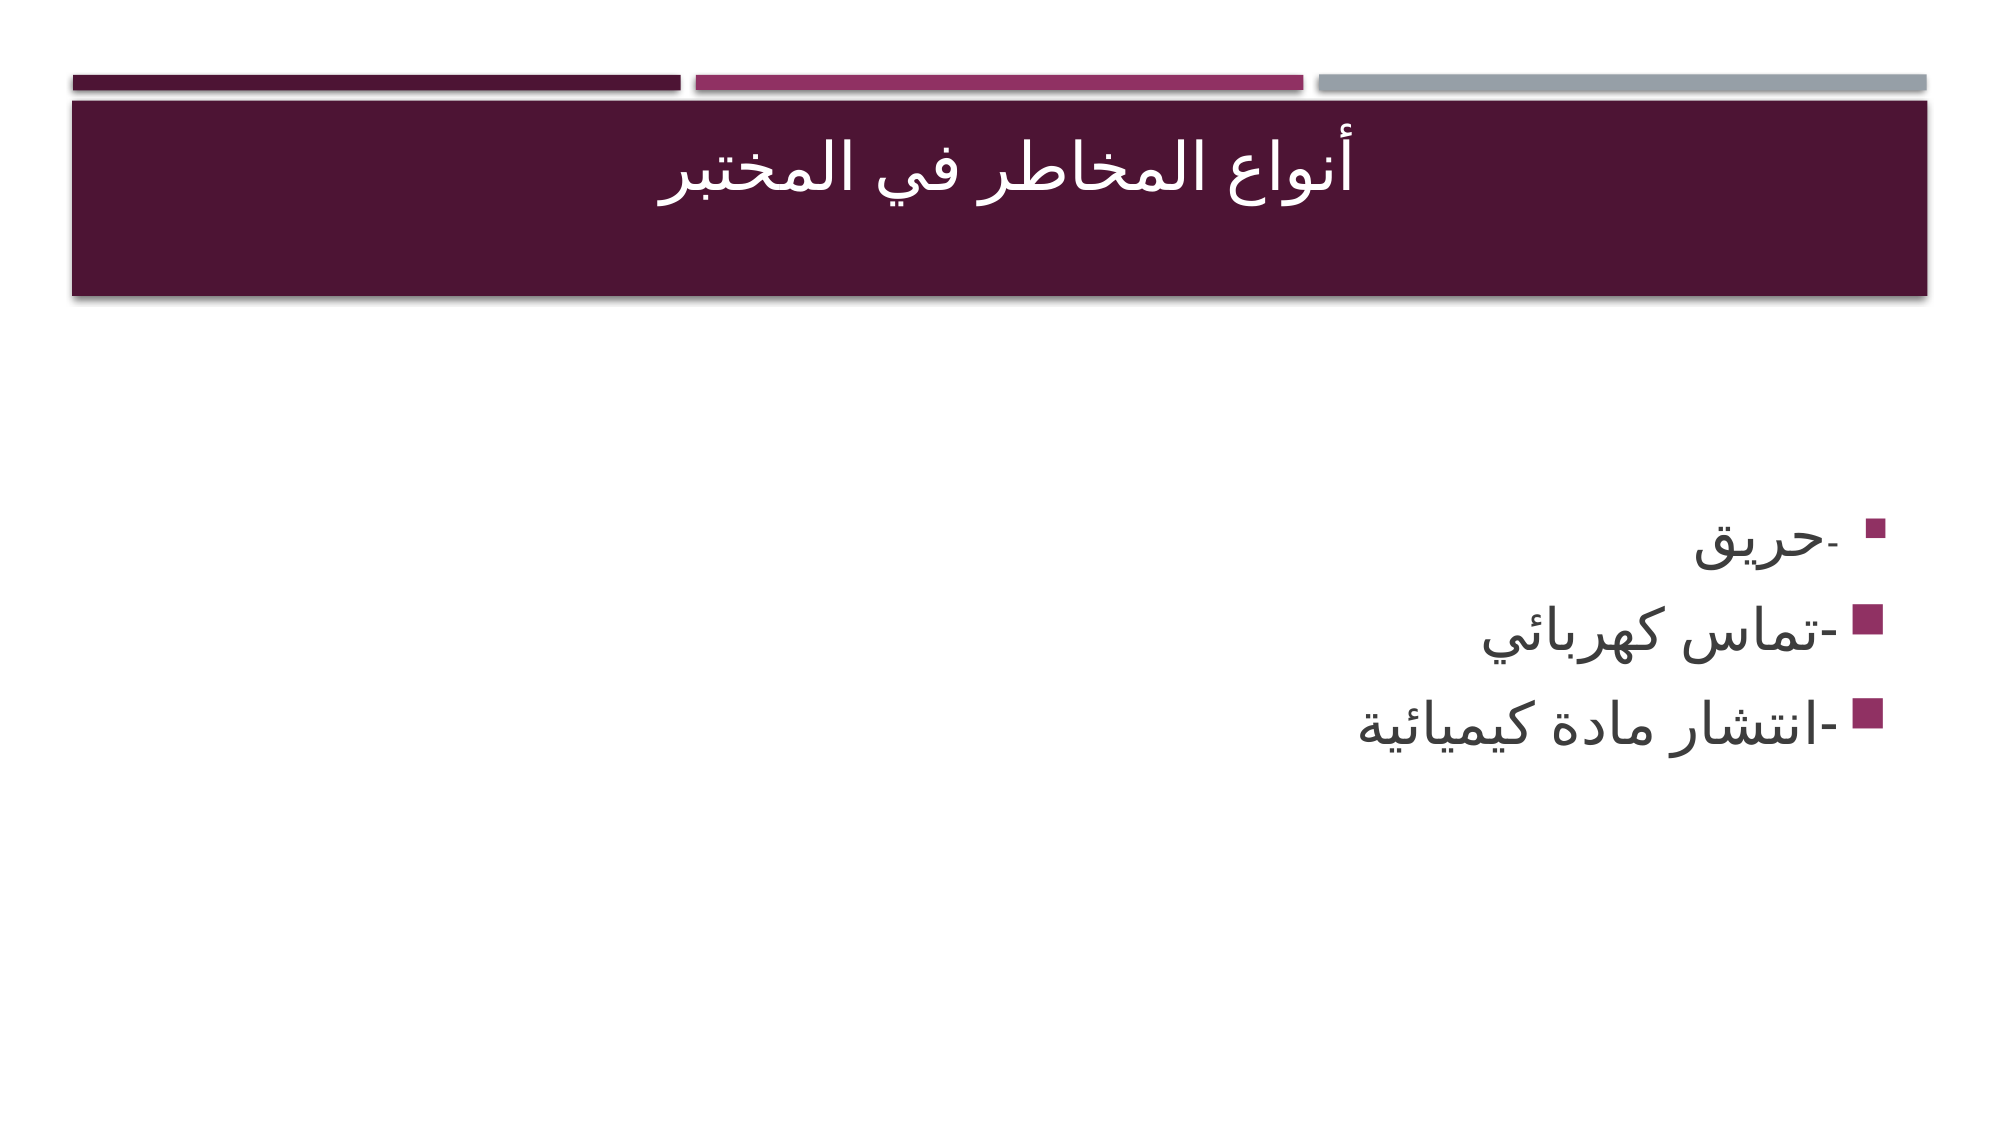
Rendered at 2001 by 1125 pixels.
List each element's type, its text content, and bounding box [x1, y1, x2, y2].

list -حريق -تماس كهربائي -انتشار مادة كيميائية [95, 357, 1905, 962]
title أنواع المخاطر في المختبر [95, 115, 1905, 282]
